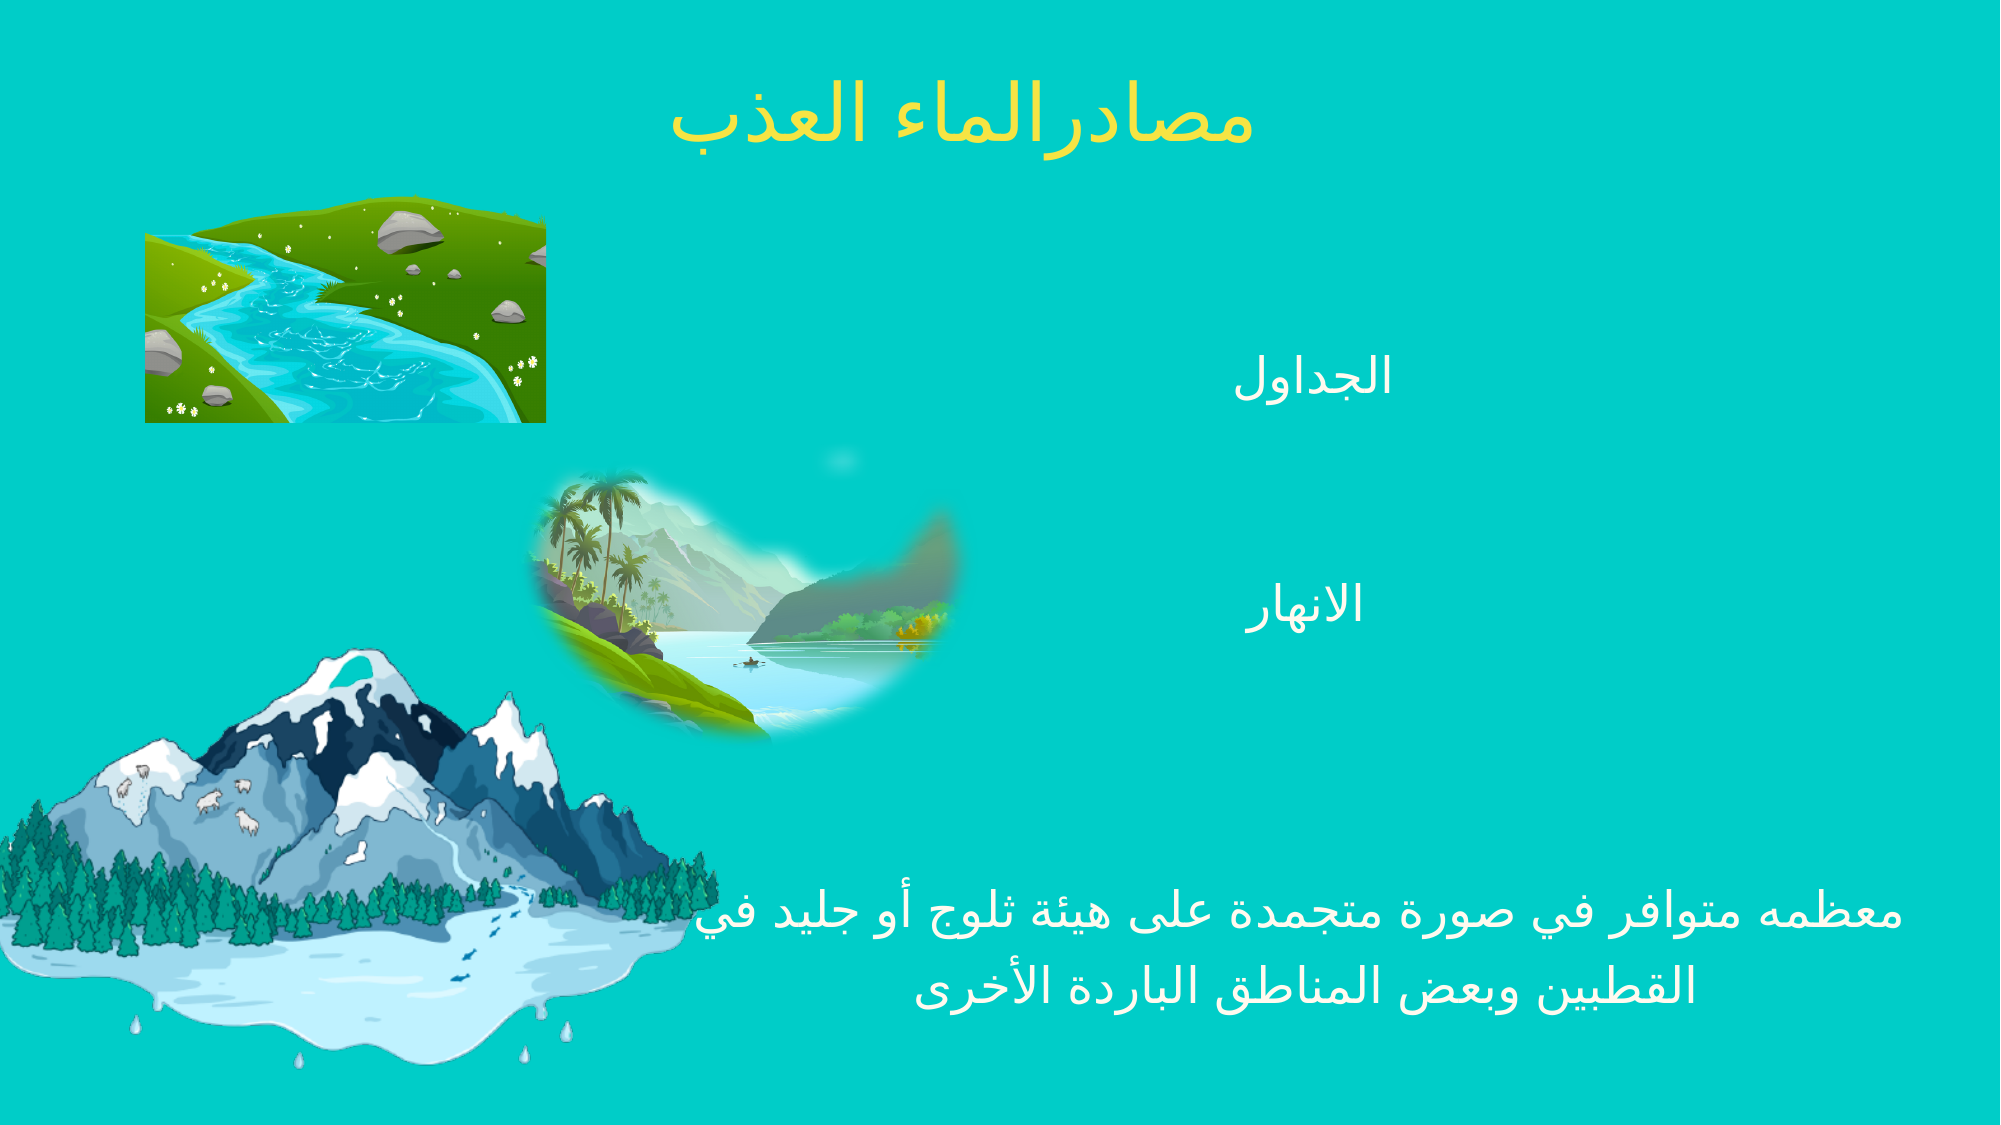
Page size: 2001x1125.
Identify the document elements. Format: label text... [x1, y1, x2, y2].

picture [0, 142, 979, 1101]
text_box الجداول الانهار معظمه متوافر في صورة متجمدة على هيئة ثلوج أو جليد في القطبين وبعض المناطق الباردة الأخرى [642, 250, 1971, 1014]
text_box مصادرالماء العذب [261, 77, 1666, 158]
